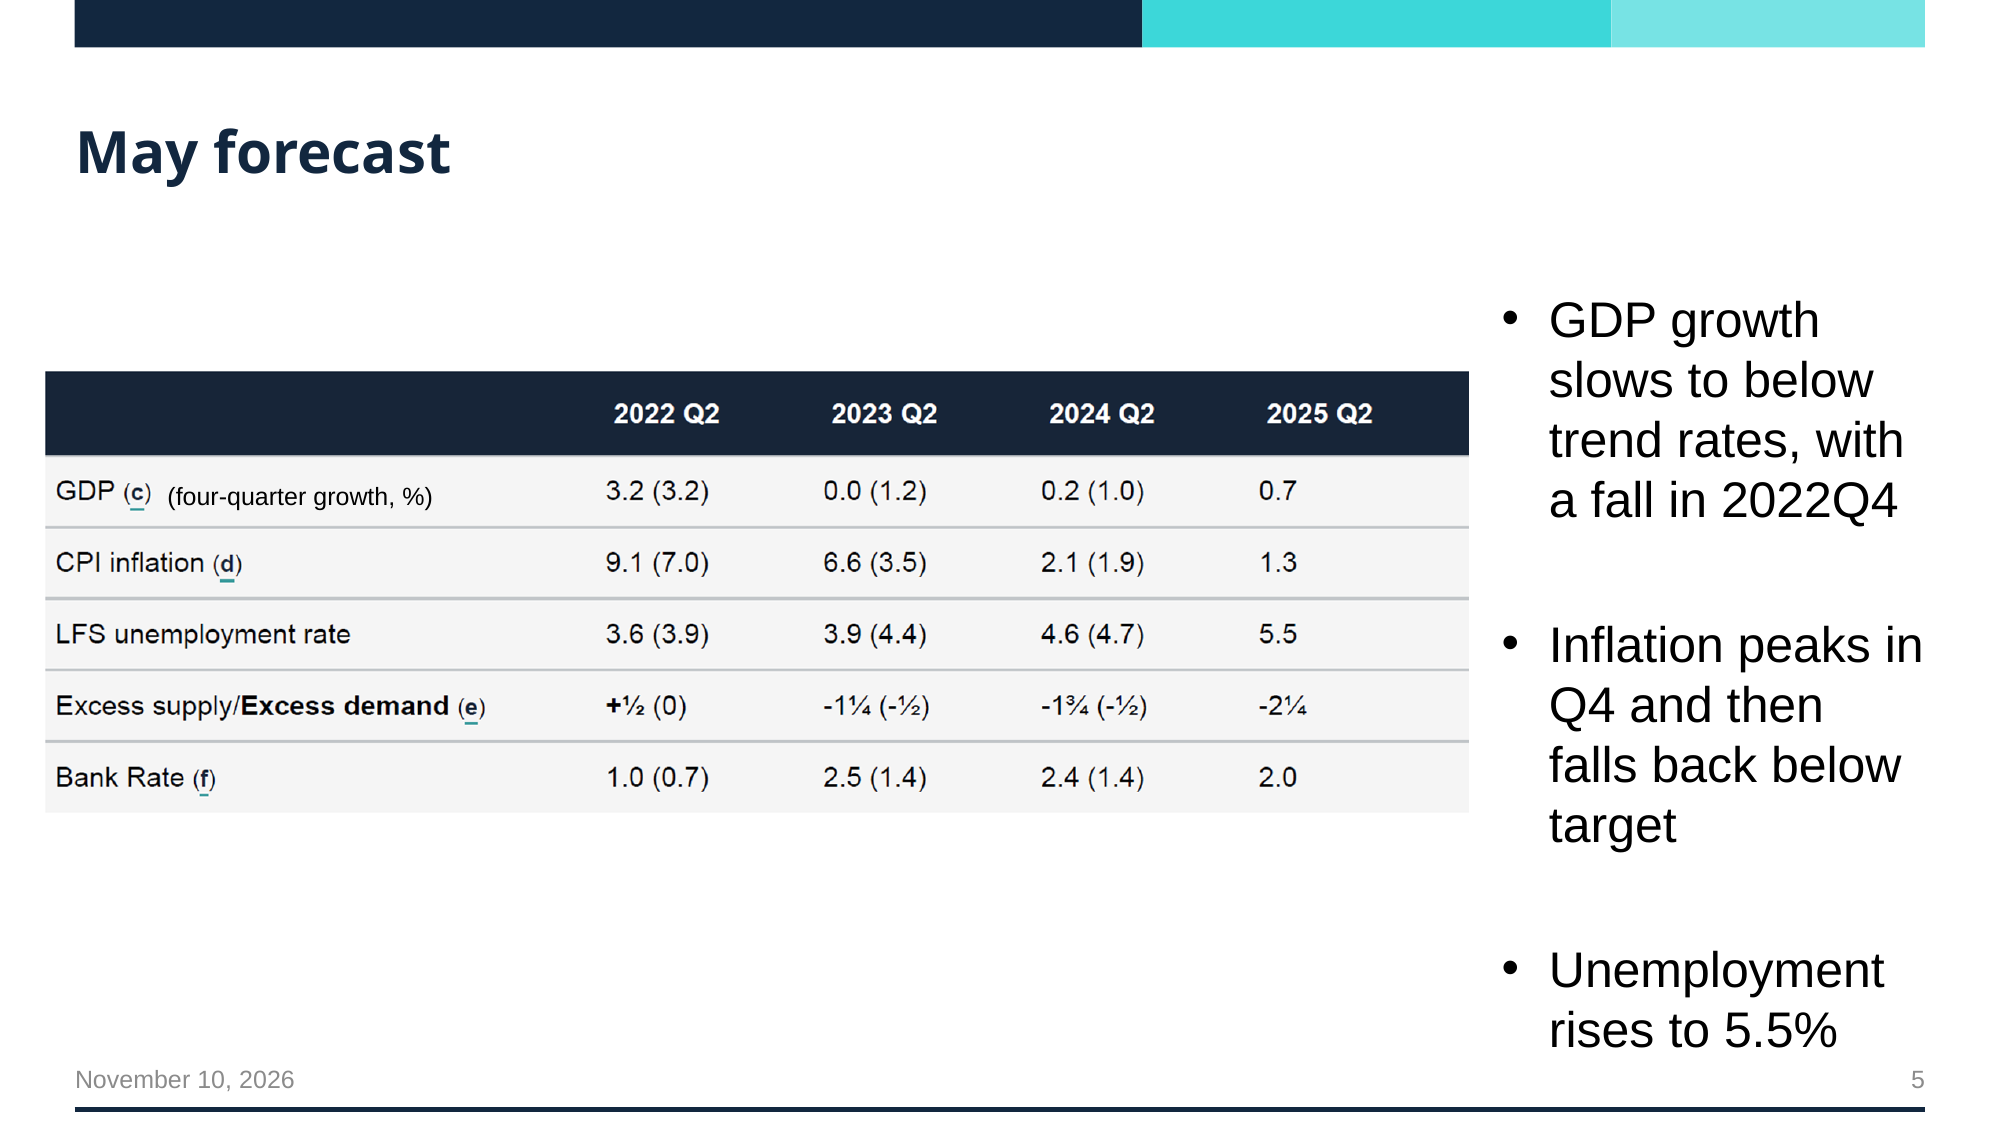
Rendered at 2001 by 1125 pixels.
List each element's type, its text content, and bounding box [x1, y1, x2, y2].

picture [43, 369, 1469, 814]
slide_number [75, 1046, 501, 1110]
list GDP growth slows to below trend rates, with a fall in 2022Q4 Inflation peaks in Q4 and then falls back below target Unemployment rises to 5.5% [1501, 287, 1925, 1047]
slide_number 5 [1749, 1046, 1925, 1110]
title May forecast [75, 75, 1925, 225]
